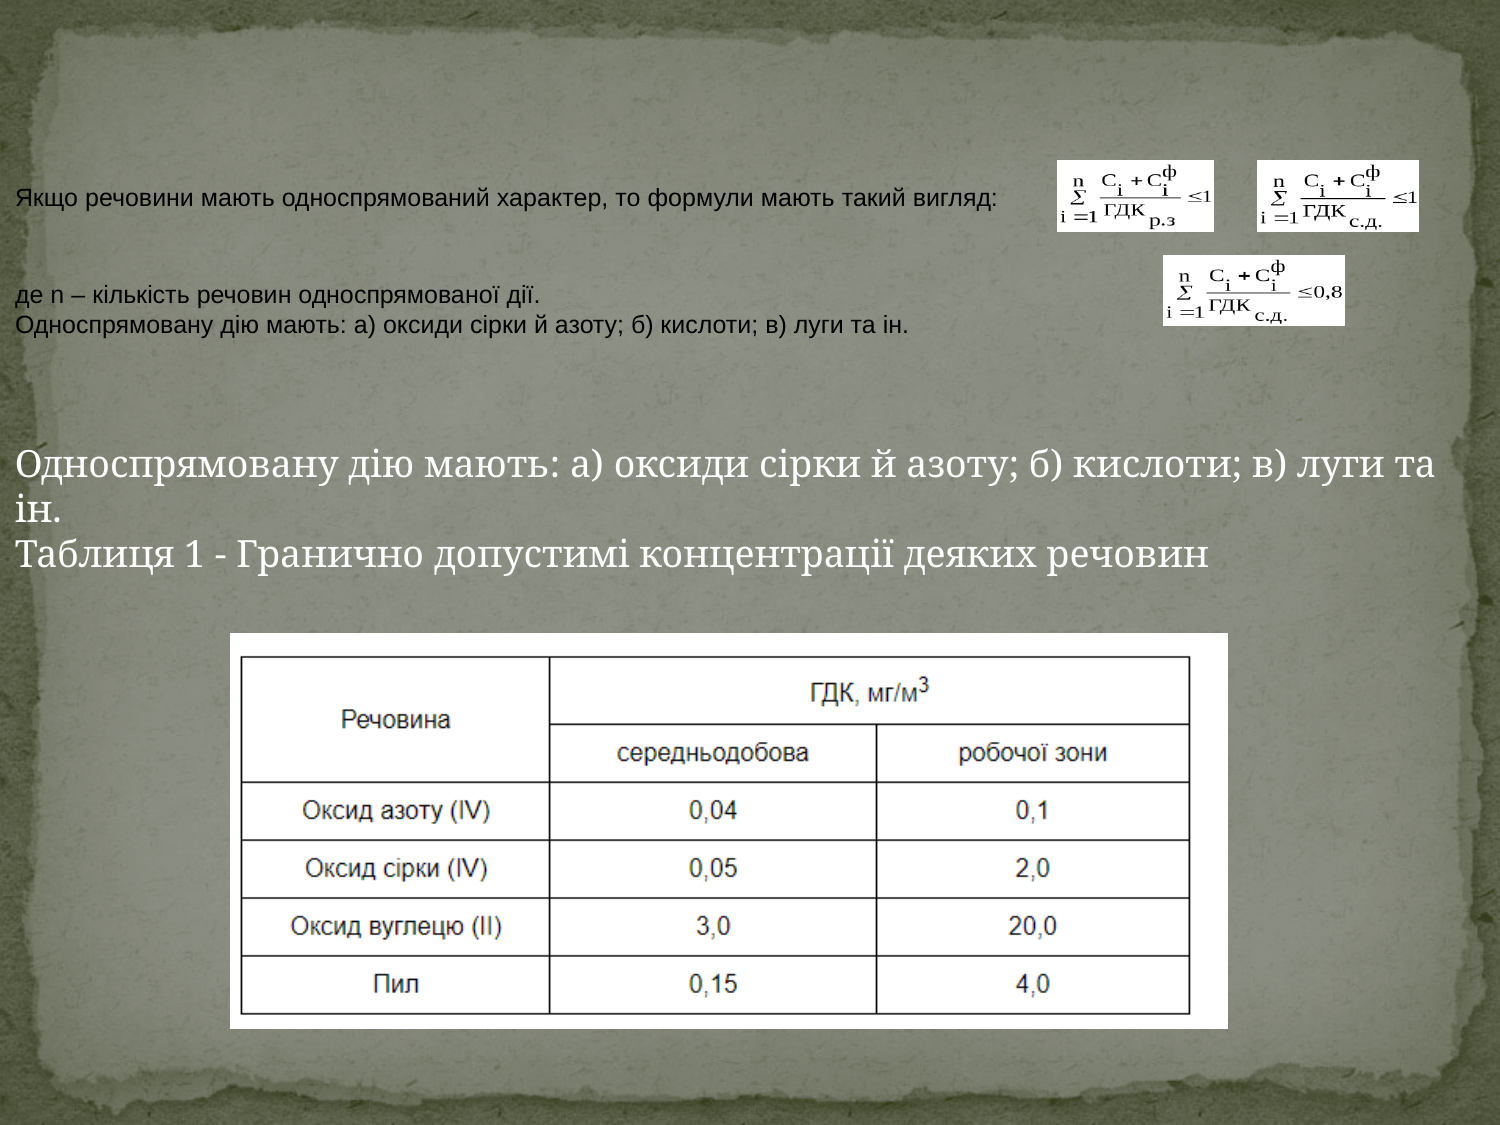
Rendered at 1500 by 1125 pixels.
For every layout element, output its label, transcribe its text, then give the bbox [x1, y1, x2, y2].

text_box Односпрямовану дію мають: а) оксиди сірки й азоту; б) кислоти; в) луги та ін. Таблиця 1 - Гранично допустимі концентрації деяких речовин [0, 432, 1500, 583]
text_box Якщо речовини мають односпрямований характер, то формули мають такий вигляд: де n – кількість речовин односпрямованої дії. Односпрямовану дію мають: а) оксиди сірки й азоту; б) кислоти; в) луги та ін. [0, 173, 1500, 346]
picture [230, 633, 1228, 1029]
picture [1257, 160, 1419, 232]
picture [1057, 160, 1214, 232]
picture [1163, 255, 1345, 326]
